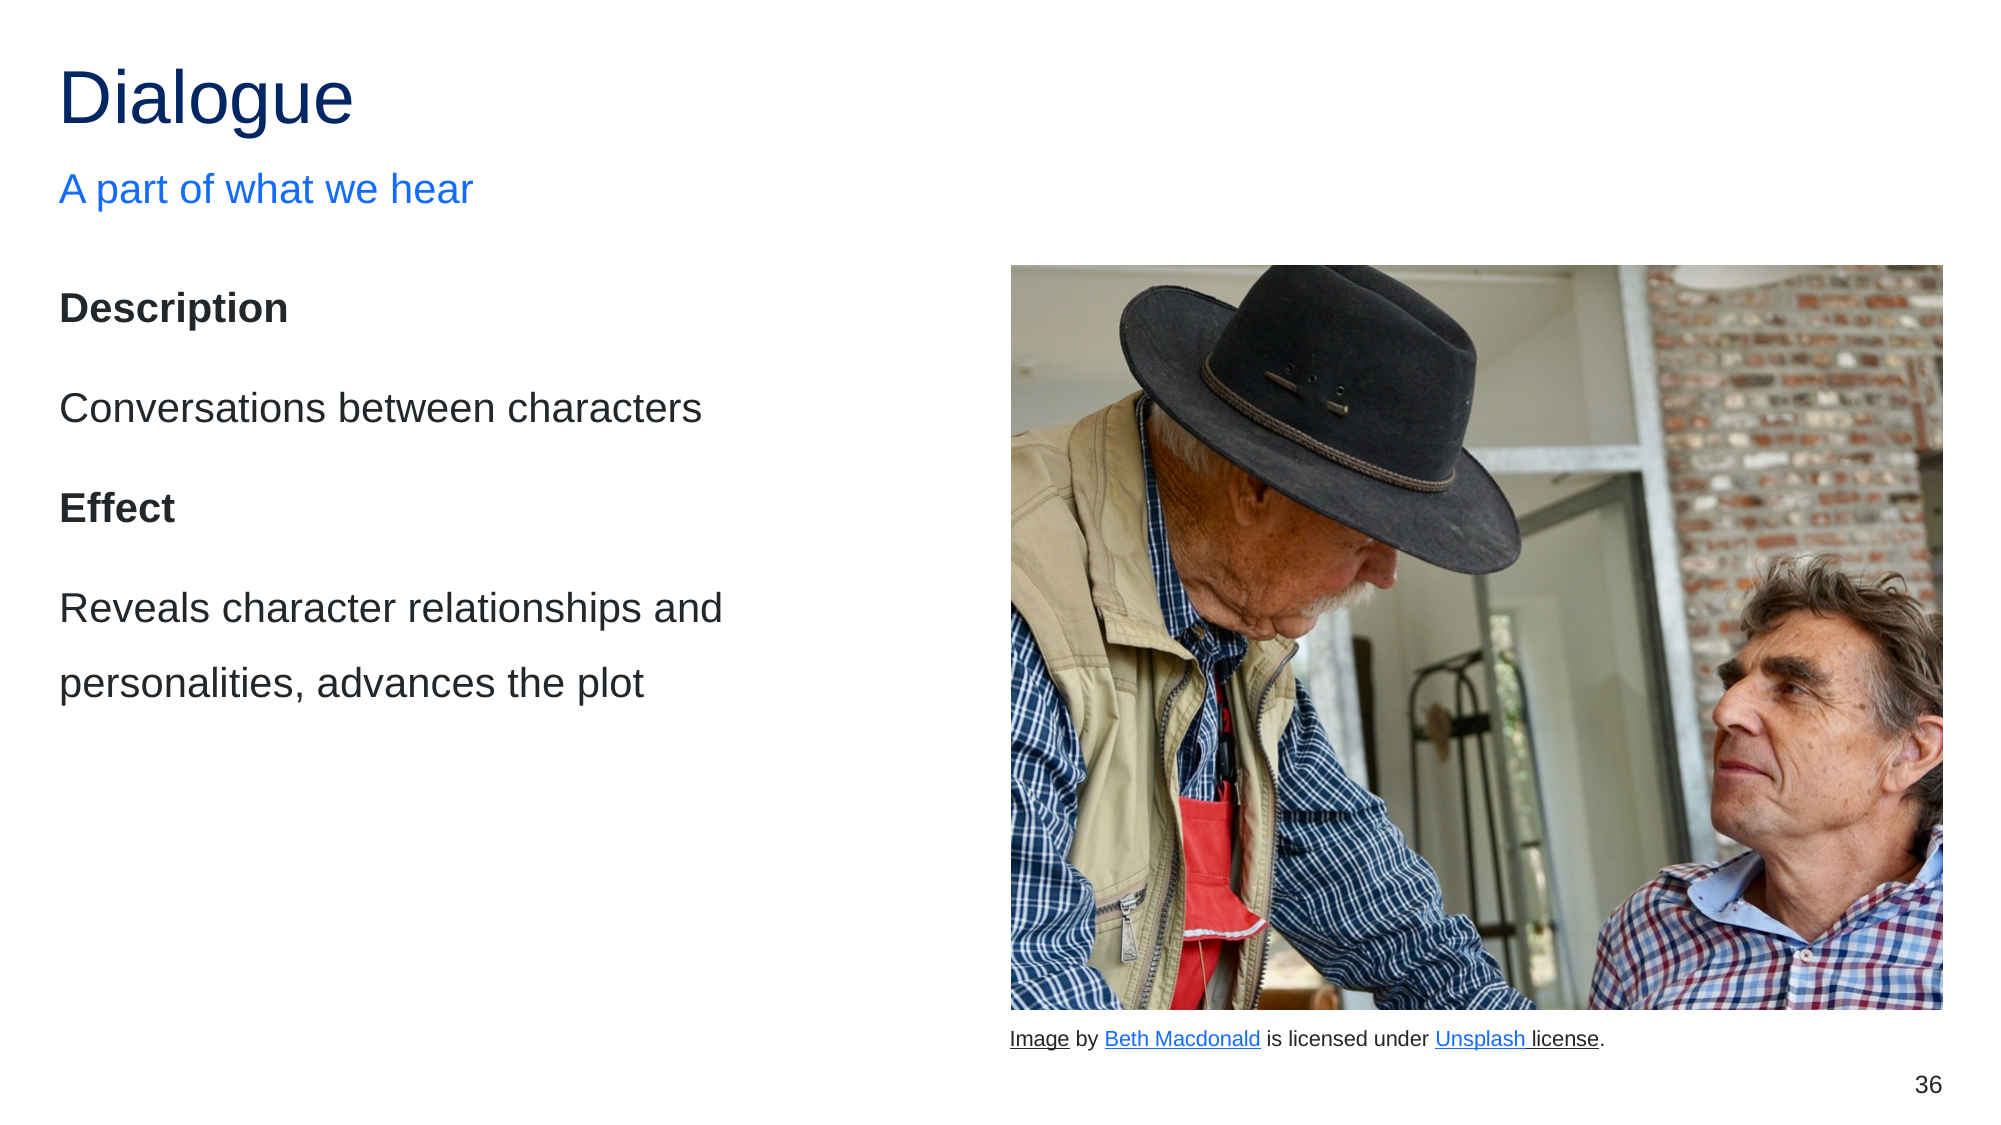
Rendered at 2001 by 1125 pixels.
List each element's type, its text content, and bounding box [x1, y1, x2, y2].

slide_number 36 [1824, 1068, 1943, 1099]
title Dialogue [59, 59, 1943, 149]
list A part of what we hear [59, 161, 1943, 212]
picture [1011, 265, 1943, 1010]
list Description Conversations between characters Effect Reveals character relationships and personalities, advances the plot [59, 256, 963, 1047]
text_box Image by Beth Macdonald is licensed under Unsplash license. [1009, 1024, 1941, 1085]
